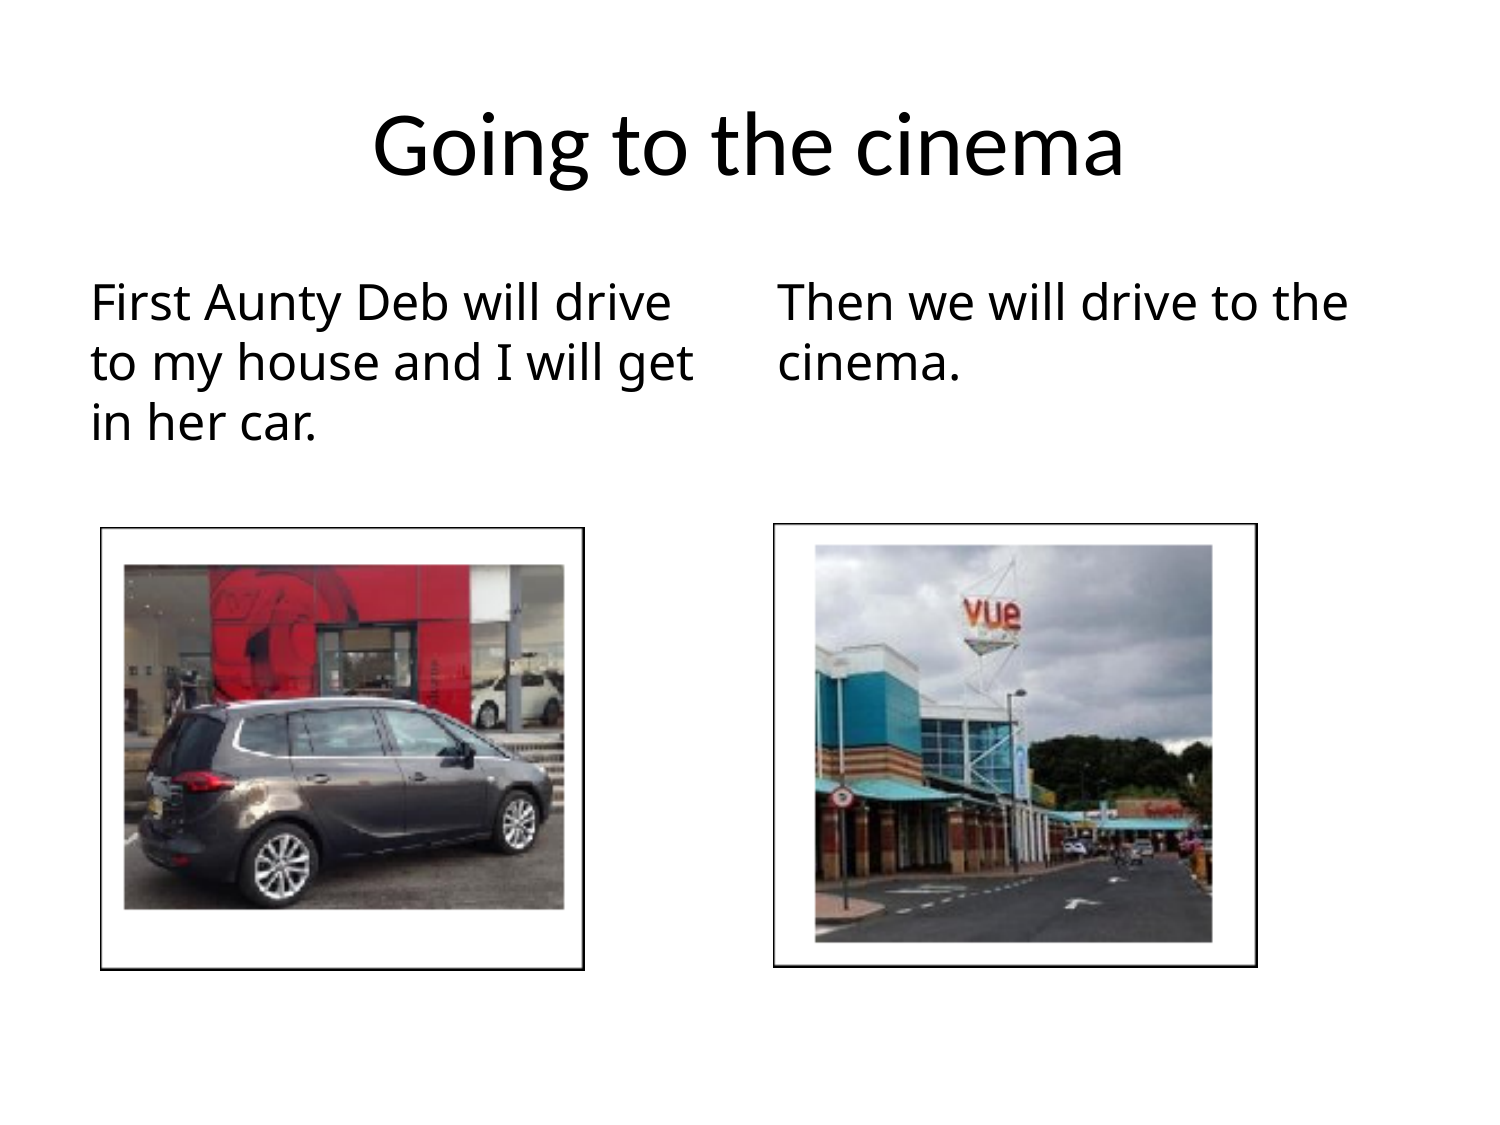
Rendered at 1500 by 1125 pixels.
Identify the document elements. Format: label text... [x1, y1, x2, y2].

picture [100, 526, 585, 971]
list First Aunty Deb will drive to my house and I will get in her car. [75, 262, 738, 1005]
picture [773, 523, 1259, 968]
title Going to the cinema [75, 45, 1425, 233]
list Then we will drive to the cinema. [762, 262, 1425, 1005]
